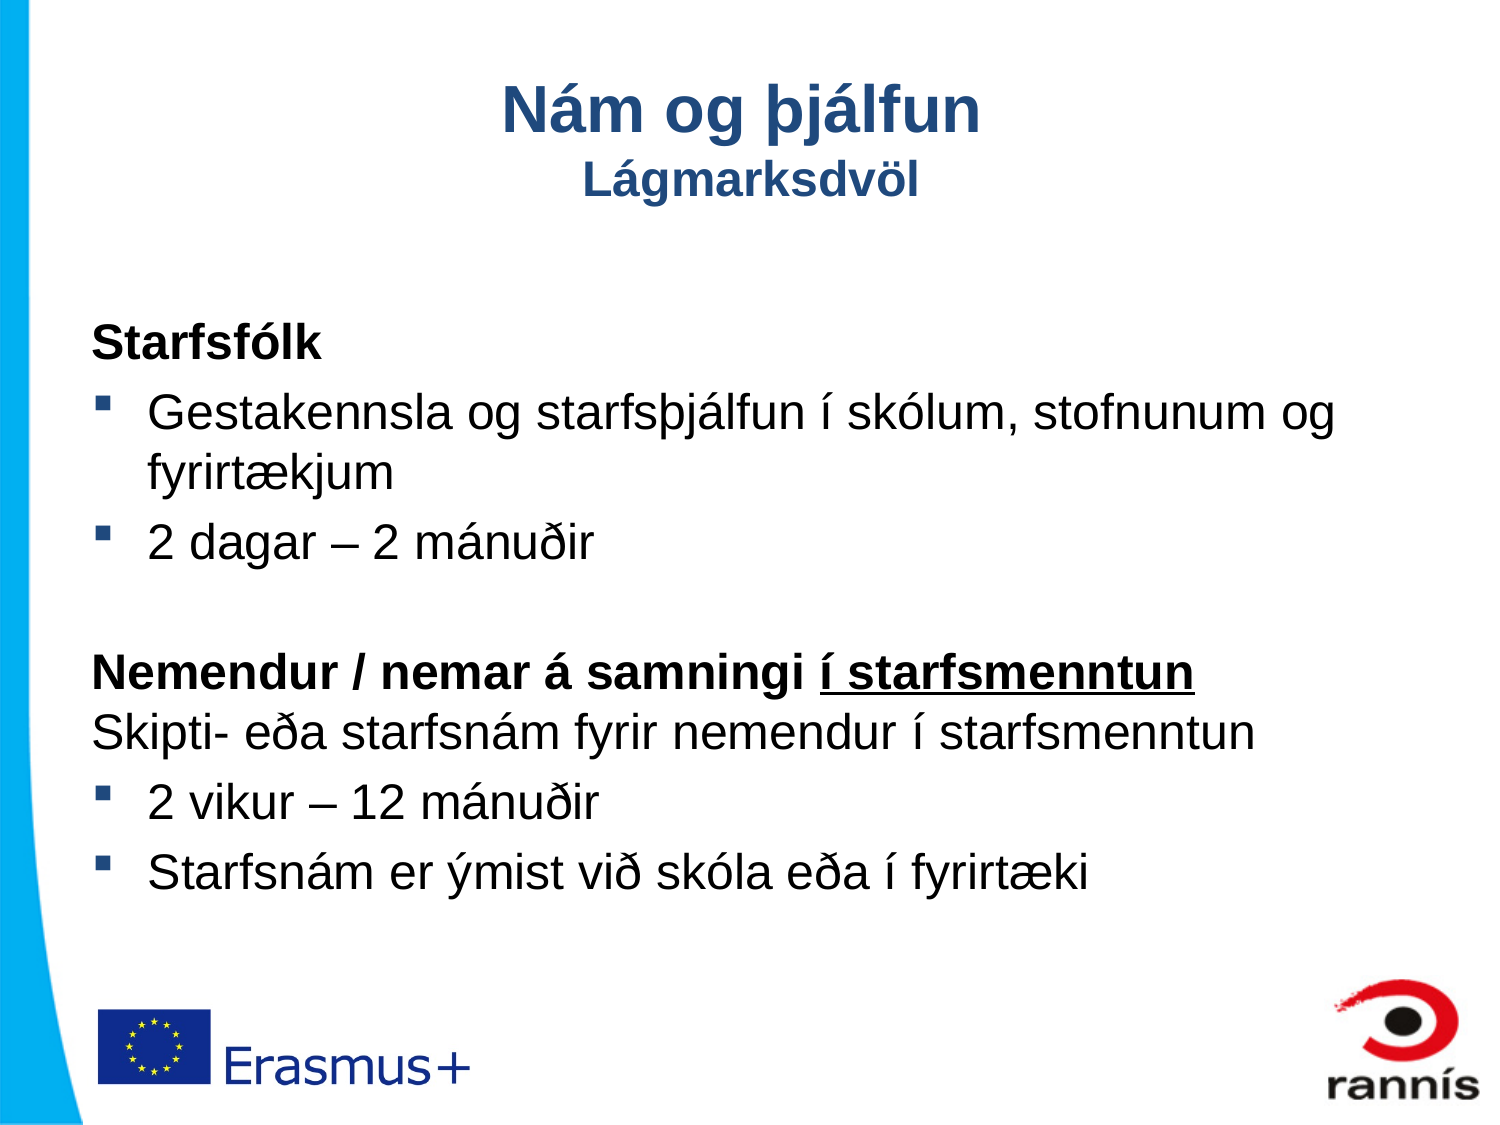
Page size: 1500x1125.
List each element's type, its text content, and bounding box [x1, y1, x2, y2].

picture [0, 0, 491, 1125]
list Starfsfólk Gestakennsla og starfsþjálfun í skólum, stofnunum og fyrirtækjum 2 dagar – 2 mánuðir Nemendur / nemar á samningi í starfsmenntun Skipti- eða starfsnám fyrir nemendur í starfsmenntun 2 vikur – 12 mánuðir Starfsnám er ýmist við skóla eða í fyrirtæki [76, 231, 1427, 1012]
title Nám og þjálfun Lágmarksdvöl [76, 54, 1427, 218]
picture [1324, 975, 1483, 1106]
